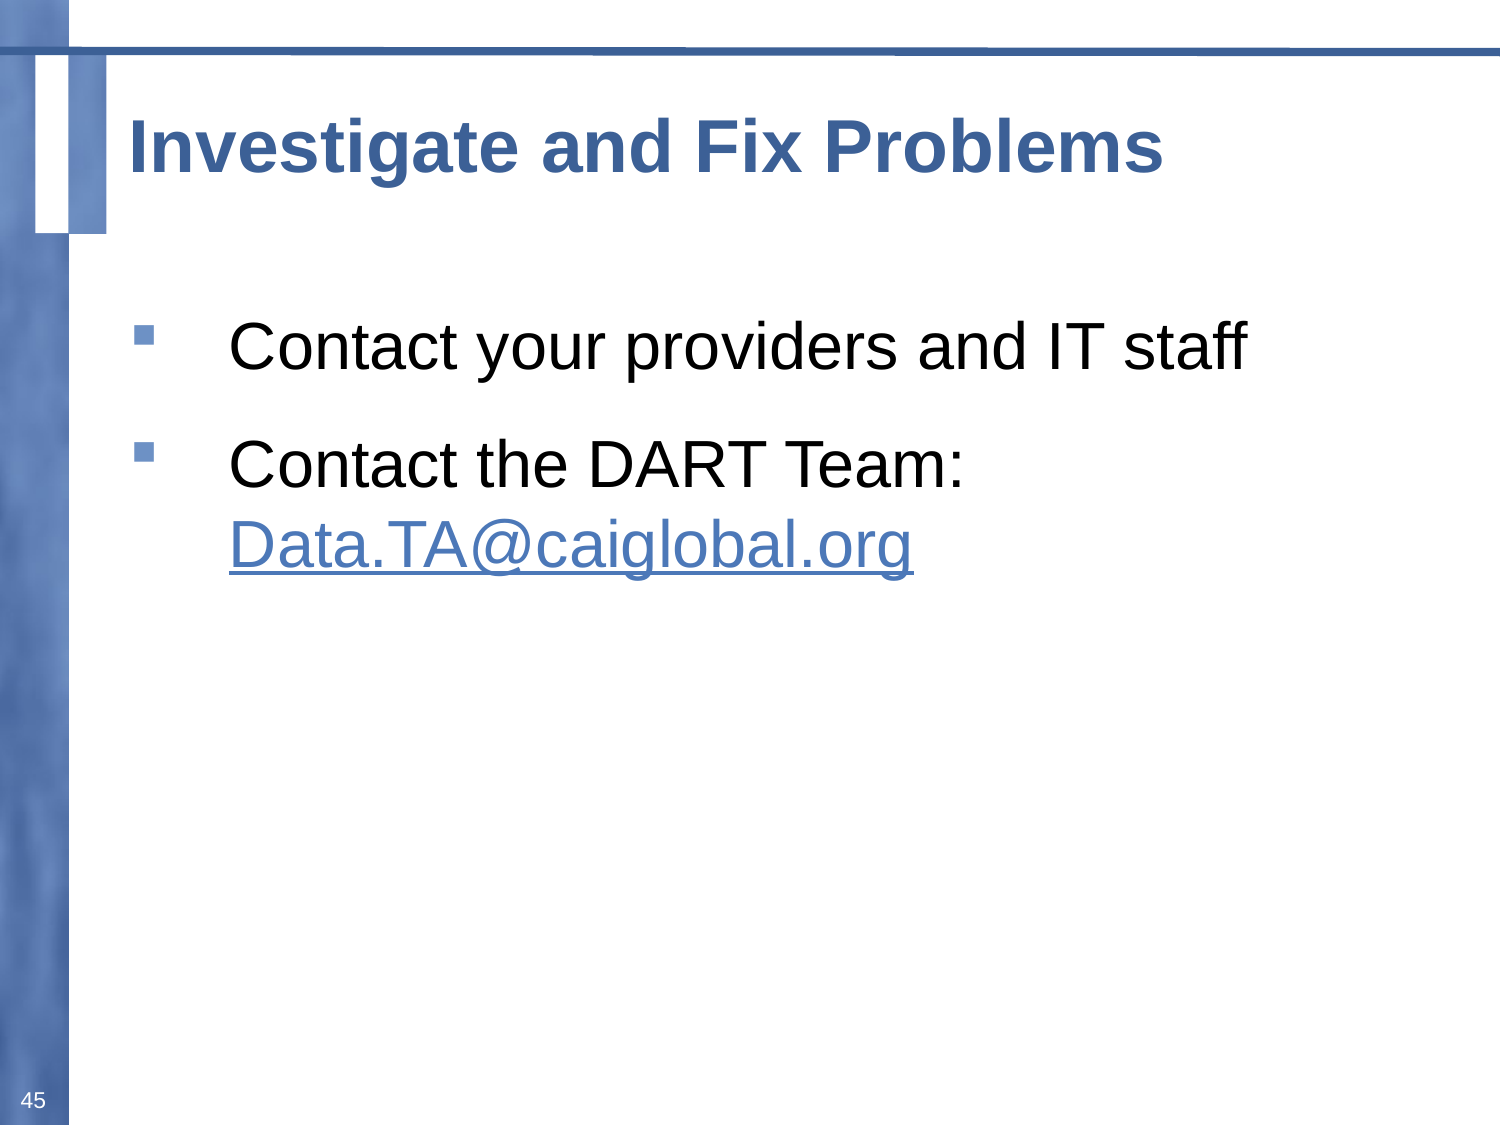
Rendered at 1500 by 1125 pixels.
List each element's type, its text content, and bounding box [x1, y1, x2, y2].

picture [0, 0, 69, 46]
title Investigate and Fix Problems [114, 57, 1463, 241]
slide_number 45 [0, 1072, 67, 1121]
picture [0, 56, 107, 1125]
list Contact your providers and IT staff Contact the DART Team: Data.TA@caiglobal.org [114, 188, 1409, 891]
